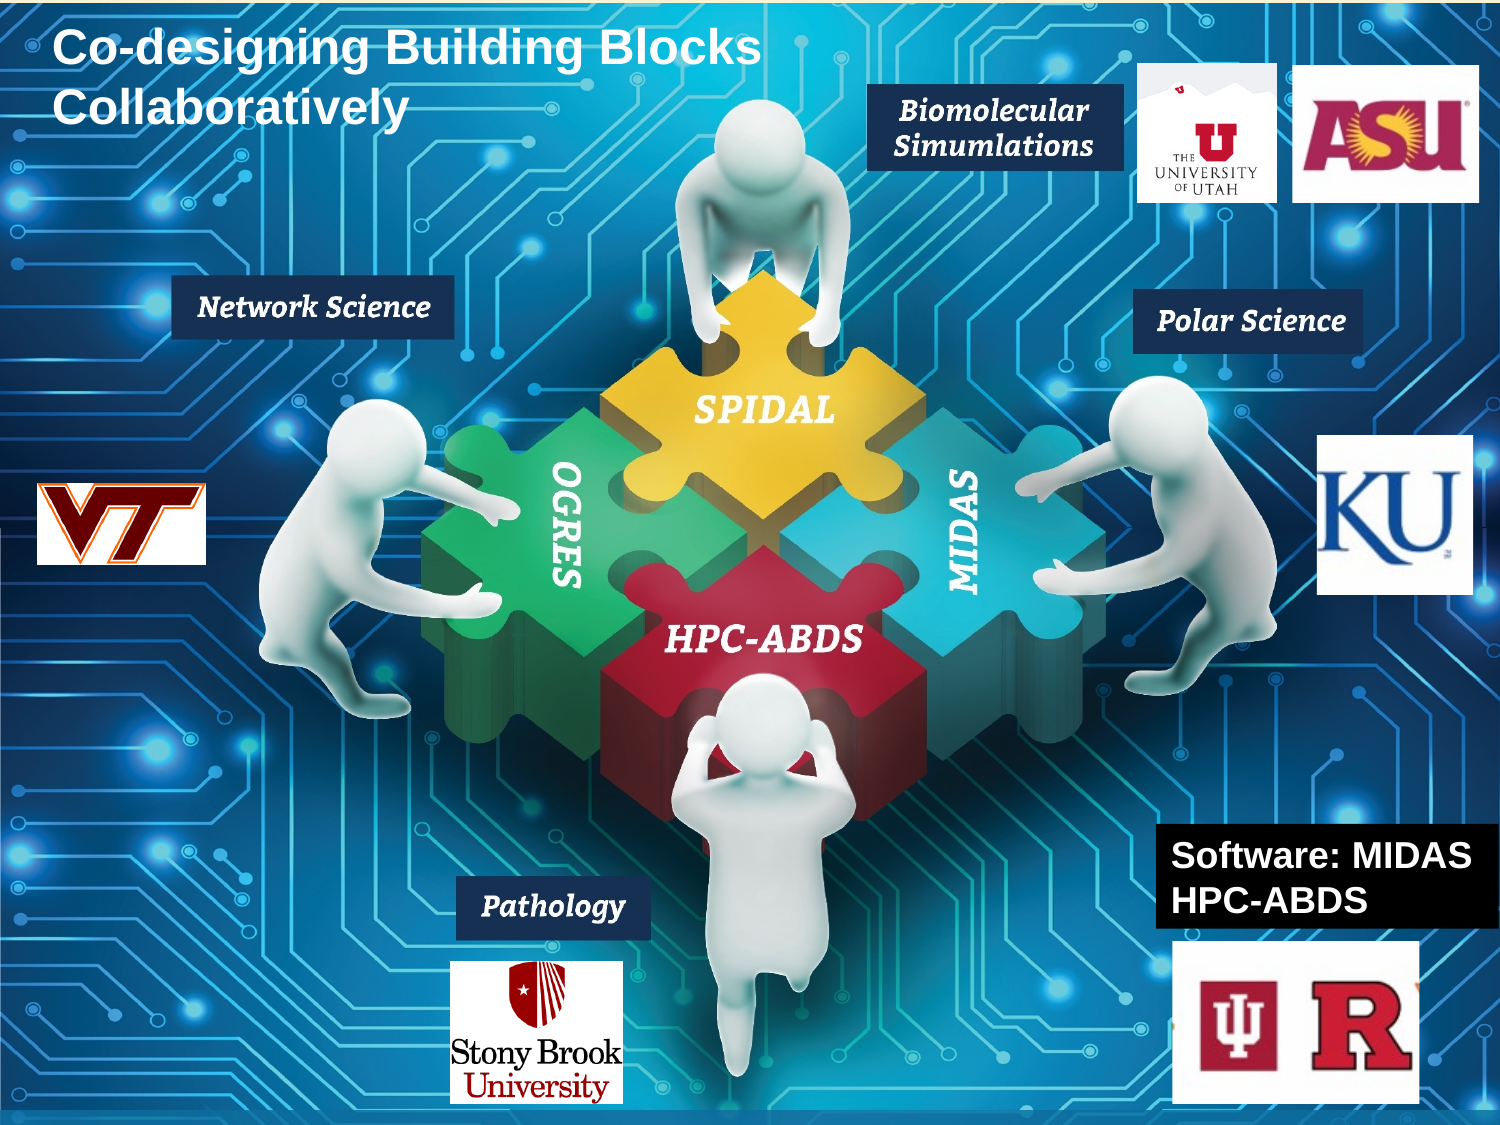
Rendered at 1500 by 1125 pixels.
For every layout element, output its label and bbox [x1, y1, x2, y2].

text_box [0, 3, 1500, 1125]
